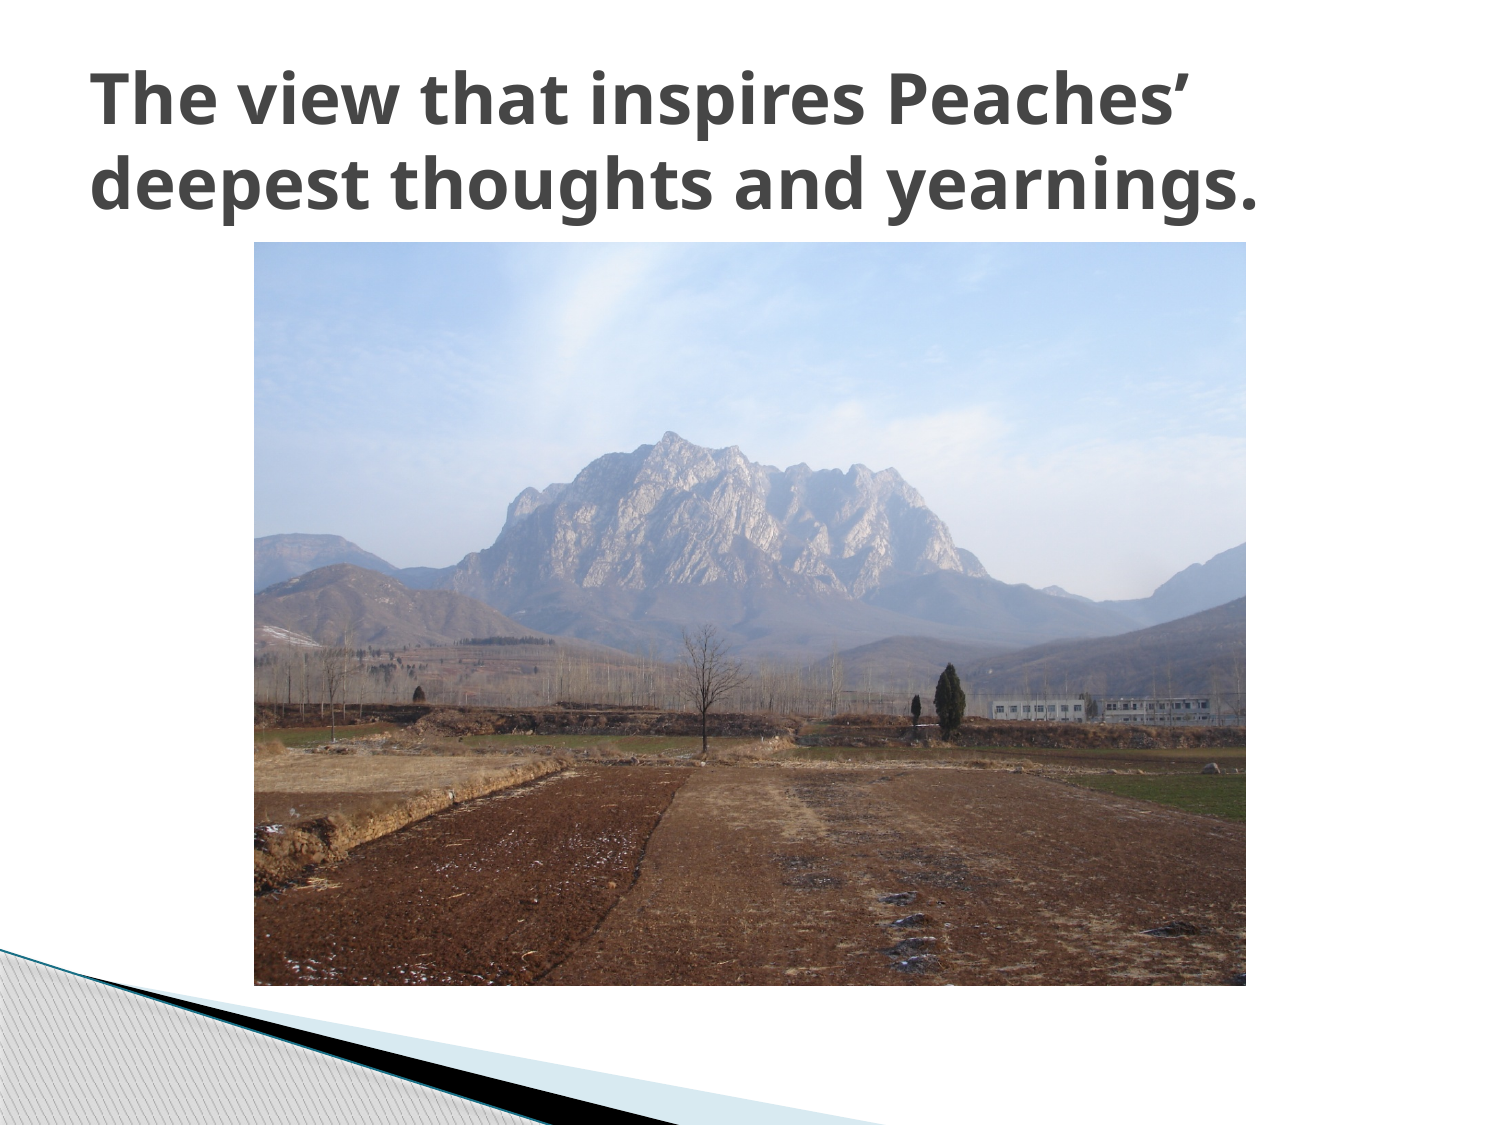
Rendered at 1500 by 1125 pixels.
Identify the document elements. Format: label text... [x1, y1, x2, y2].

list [254, 242, 1246, 986]
title The view that inspires Peaches’ deepest thoughts and yearnings. [75, 45, 1425, 233]
